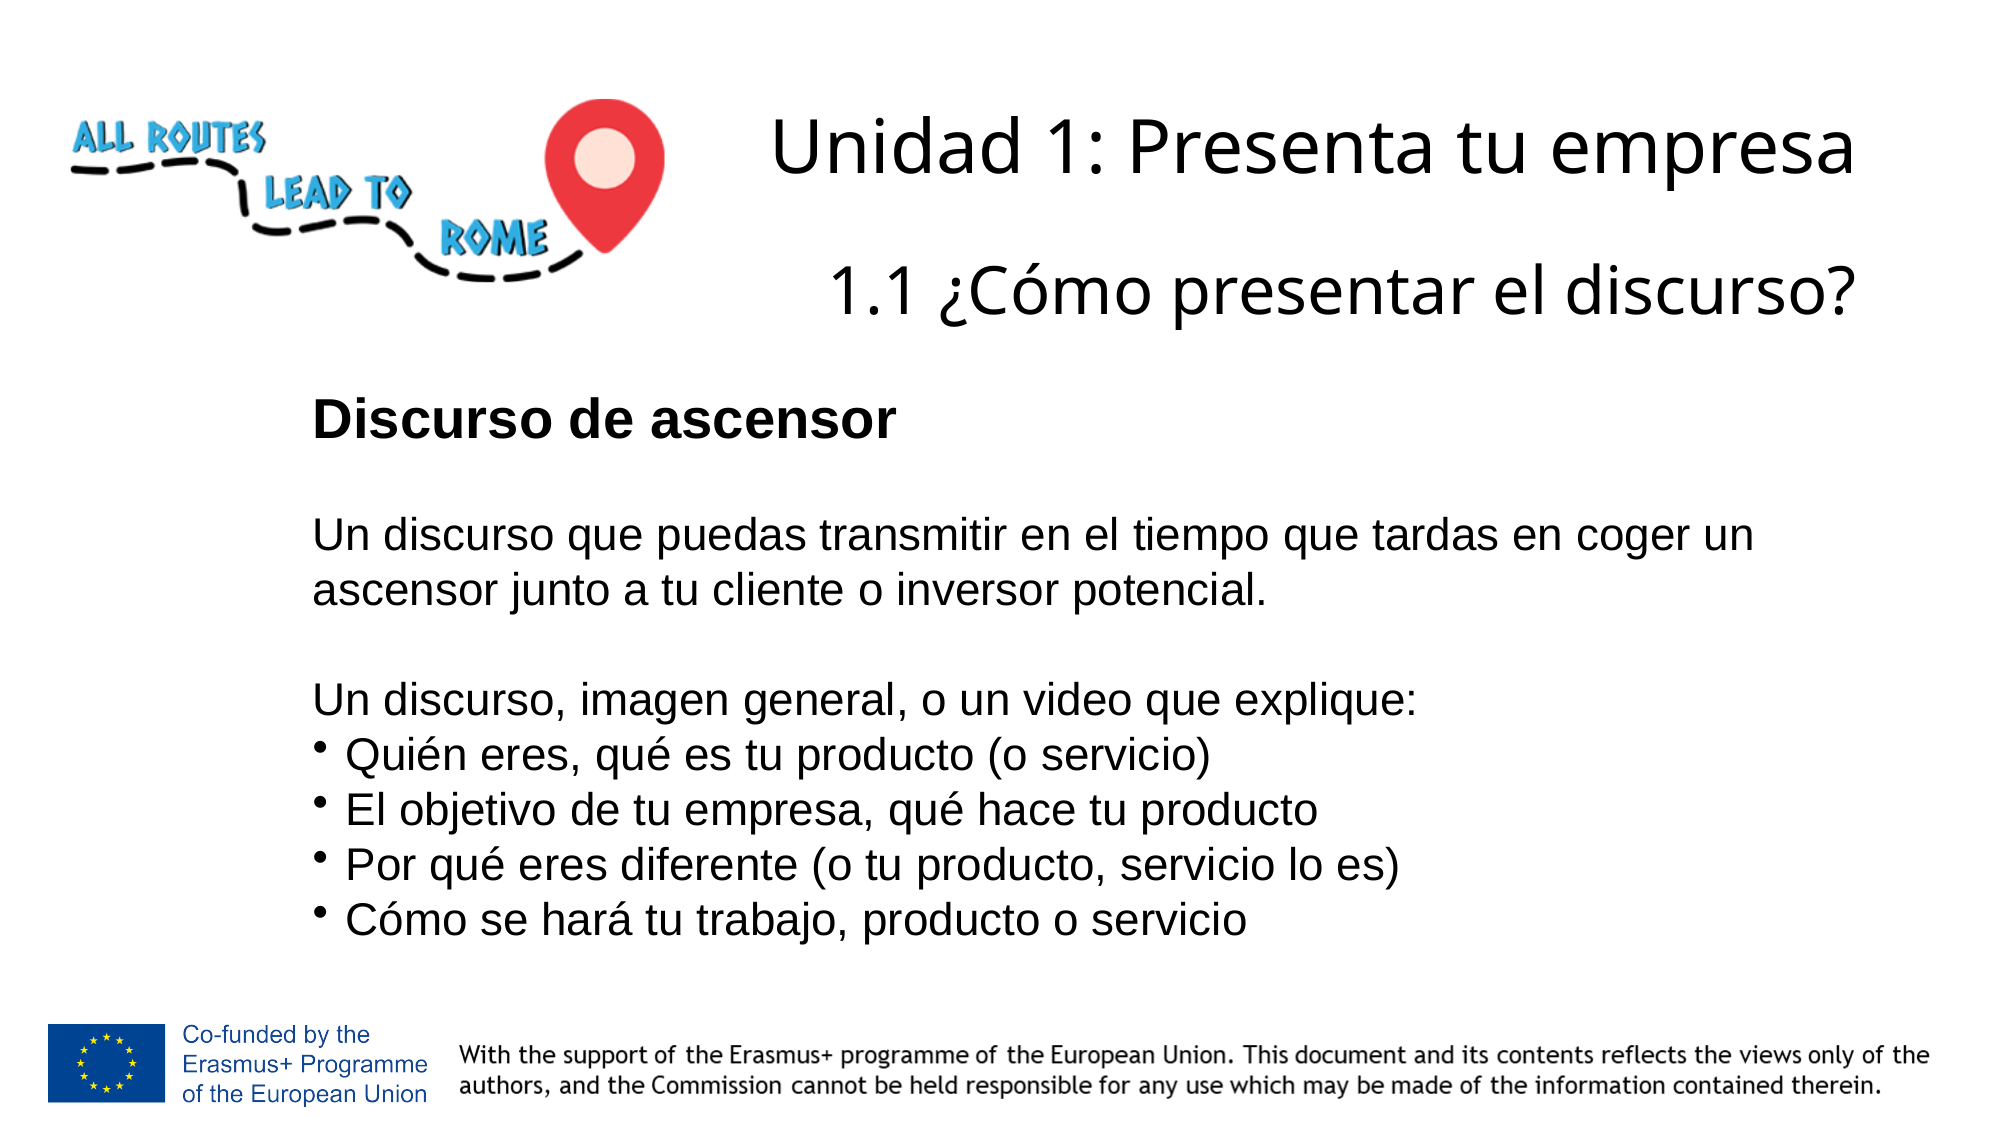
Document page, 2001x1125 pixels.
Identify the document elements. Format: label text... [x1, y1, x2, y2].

text_box Discurso de ascensor Un discurso que puedas transmitir en el tiempo que tardas en coger un ascensor junto a tu cliente o inversor potencial. Un discurso, imagen general, o un video que explique: Quién eres, qué es tu producto (o servicio) El objetivo de tu empresa, qué hace tu producto Por qué eres diferente (o tu producto, servicio lo es) Cómo se hará tu trabajo, producto o servicio [305, 375, 1844, 948]
picture [47, 90, 689, 292]
picture [47, 1023, 427, 1107]
text_box Unidad 1: Presenta tu empresa [762, 91, 1904, 196]
text_box 1.1 ¿Cómo presentar el discurso? [781, 240, 1904, 336]
picture [443, 1031, 1953, 1116]
